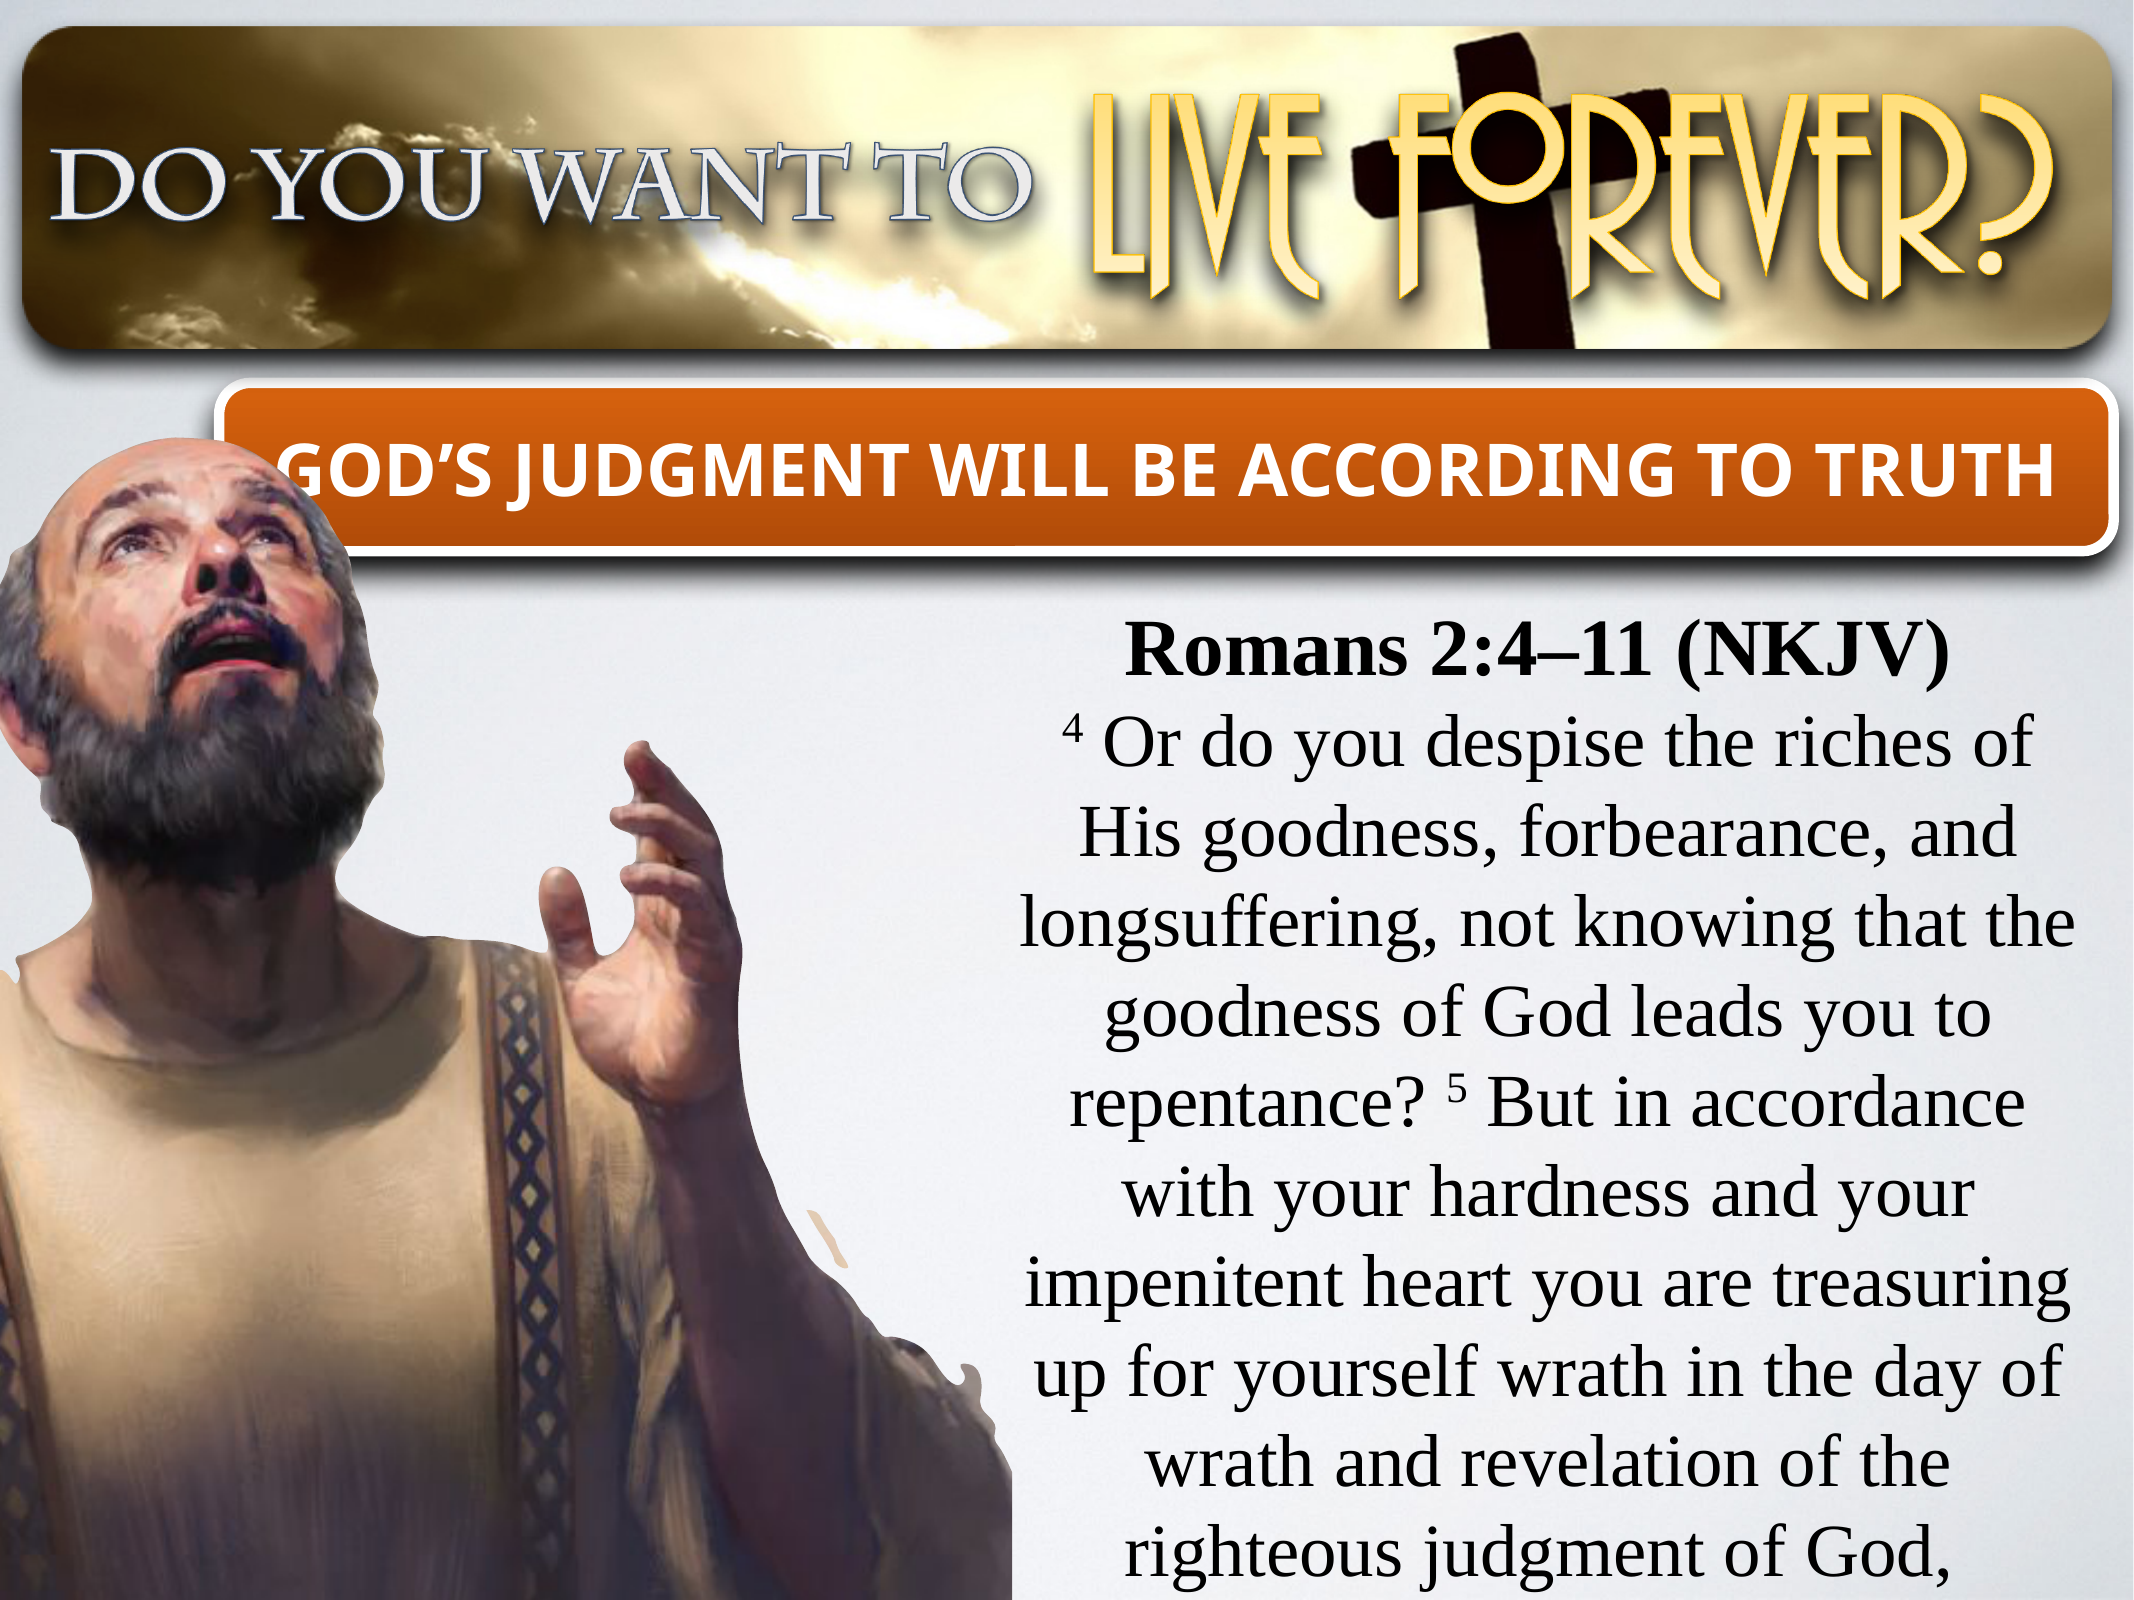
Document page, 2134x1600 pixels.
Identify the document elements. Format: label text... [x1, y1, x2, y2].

picture [0, 0, 2134, 1600]
text_box Romans 2:4–11 (NKJV) 4 Or do you despise the riches of His goodness, forbearance, and longsuffering, not knowing that the goodness of God leads you to repentance? 5 But in accordance with your hardness and your impenitent heart you are treasuring up for yourself wrath in the day of wrath and revelation of the righteous judgment of God, [1013, 585, 2104, 1600]
text_box GOD’S JUDGMENT WILL BE ACCORDING TO TRUTH [219, 389, 2114, 552]
